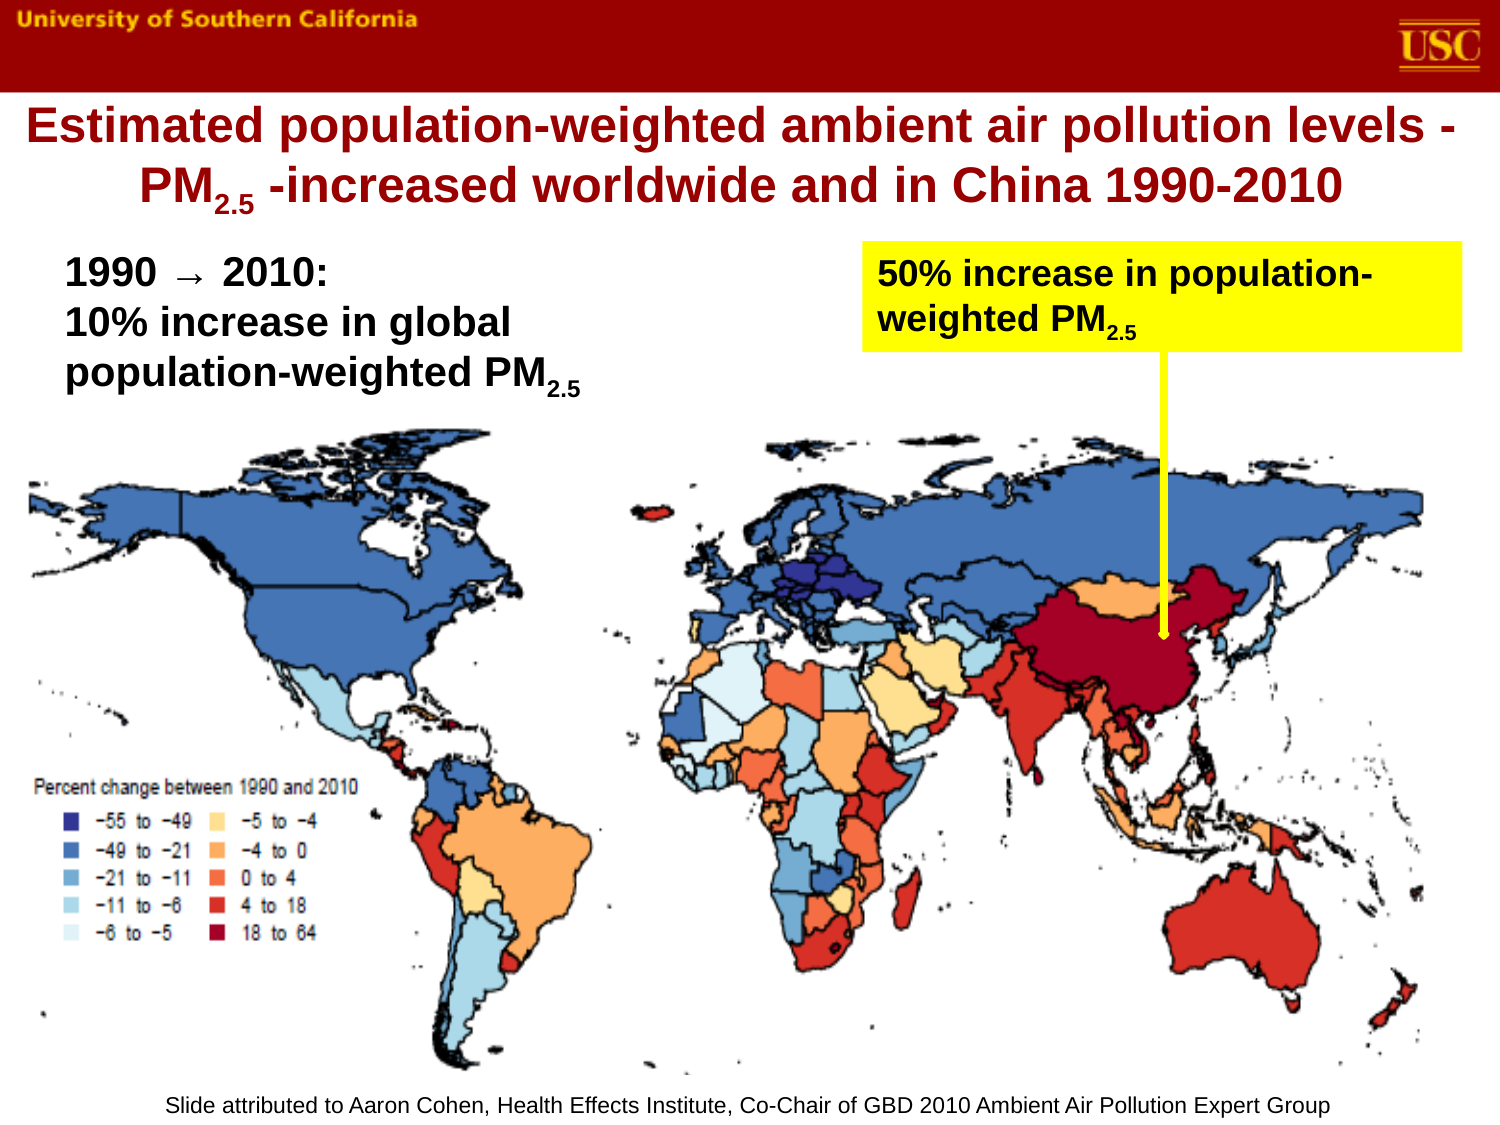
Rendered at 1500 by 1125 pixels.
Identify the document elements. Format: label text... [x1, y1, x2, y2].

text_box Slide attributed to Aaron Cohen, Health Effects Institute, Co-Chair of GBD 2010 Ambient Air Pollution Expert Group [10, 1082, 1486, 1125]
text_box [15, 237, 1467, 1076]
title Estimated population-weighted ambient air pollution levels - PM2.5 -increased worldwide and in China 1990-2010 [4, 62, 1480, 250]
picture [0, 0, 1500, 1125]
